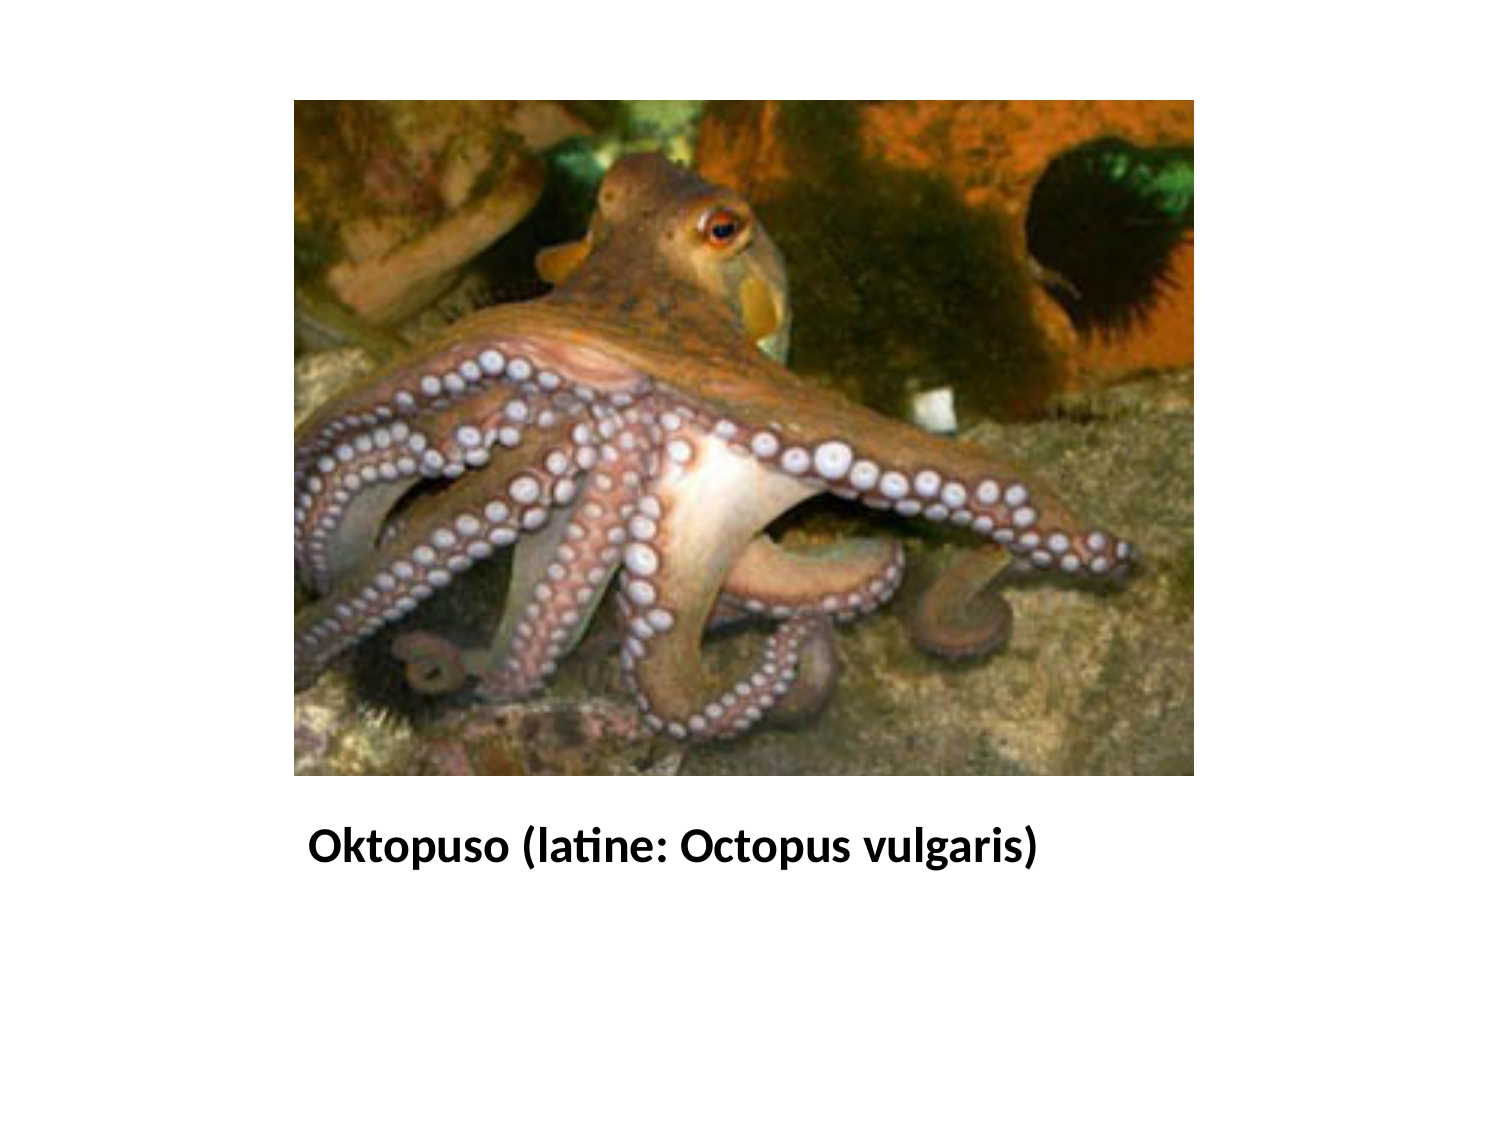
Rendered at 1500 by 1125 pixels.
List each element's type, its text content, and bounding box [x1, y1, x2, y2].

title Oktopuso (latine: Octopus vulgaris) [294, 787, 1194, 881]
picture [293, 100, 1195, 776]
